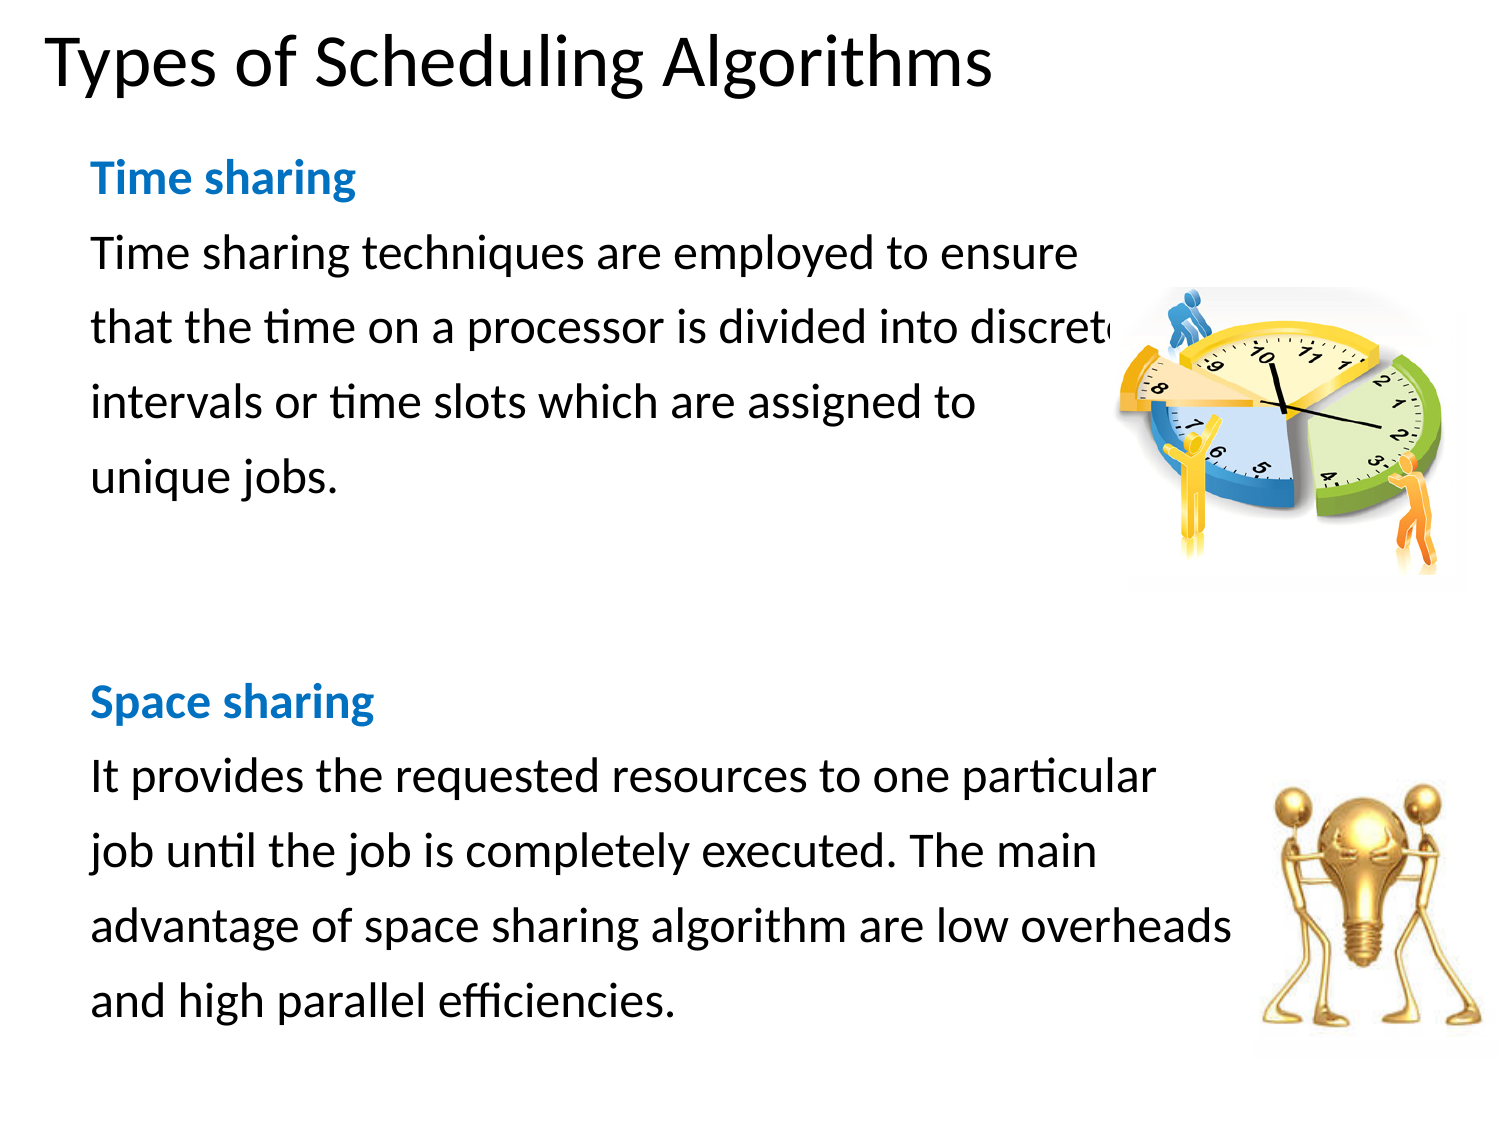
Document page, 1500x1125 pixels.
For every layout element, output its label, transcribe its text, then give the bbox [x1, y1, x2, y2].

list Time sharing Time sharing techniques are employed to ensure that the time on a processor is divided into discrete intervals or time slots which are assigned to unique jobs. Space sharing It provides the requested resources to one particular job until the job is completely executed. The main advantage of space sharing algorithm are low overheads and high parallel efficiencies. [75, 143, 1500, 1091]
title Types of Scheduling Algorithms [29, 21, 1324, 104]
picture [1110, 287, 1451, 575]
picture [1235, 753, 1500, 1041]
